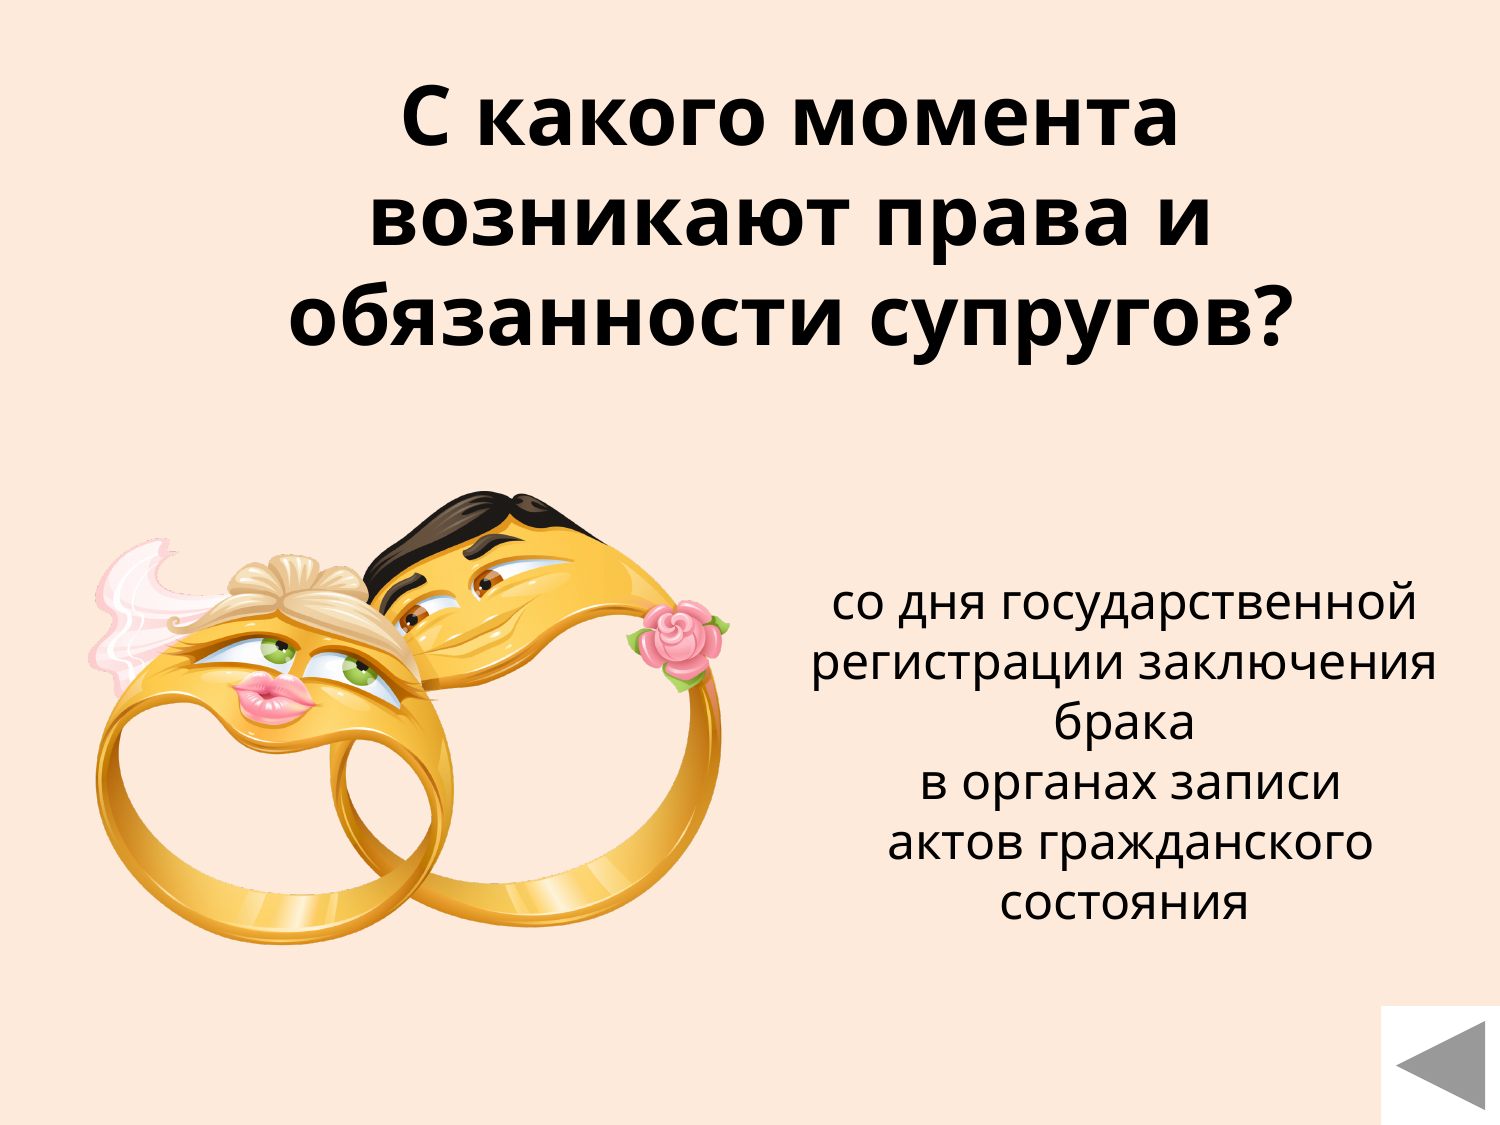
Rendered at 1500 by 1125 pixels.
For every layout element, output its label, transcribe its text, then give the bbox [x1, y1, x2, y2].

text_box [1381, 1006, 1500, 1125]
picture [88, 491, 731, 949]
text_box со дня государственной регистрации заключения брака в органах записи актов гражданского состояния [749, 562, 1500, 938]
text_box С какого момента возникают права и обязанности супругов? [253, 54, 1329, 370]
